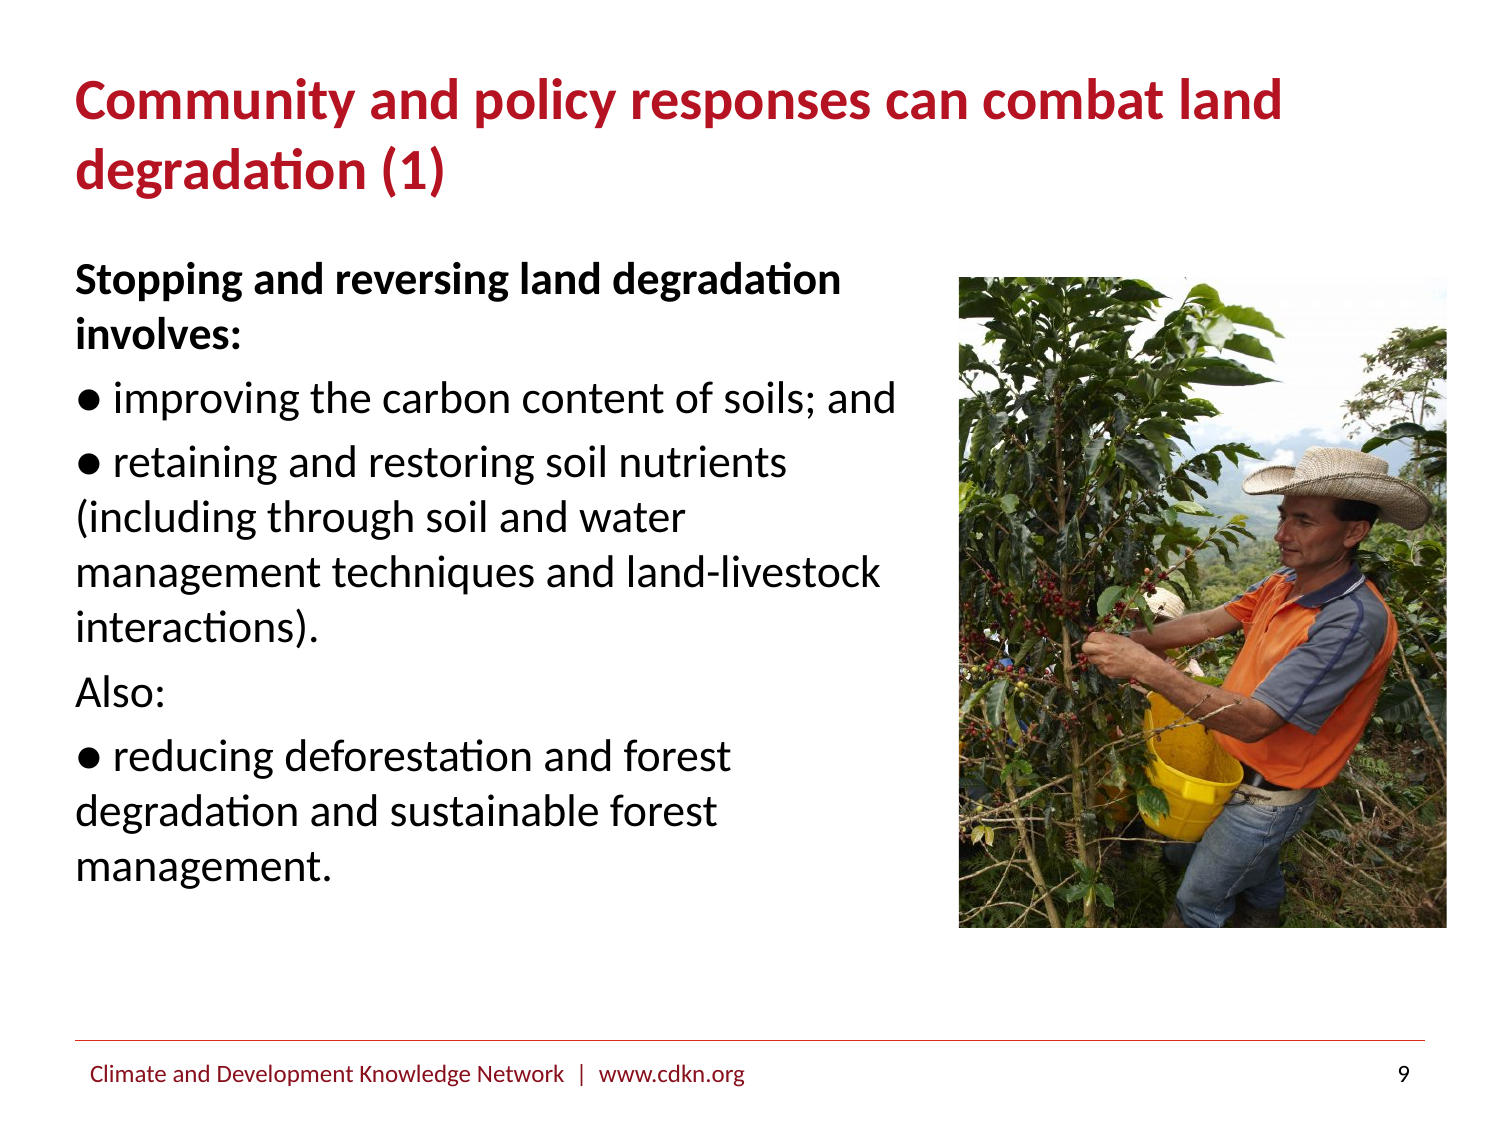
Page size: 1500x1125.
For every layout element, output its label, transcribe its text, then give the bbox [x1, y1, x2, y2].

picture [958, 277, 1447, 929]
slide_number Climate and Development Knowledge Network | www.cdkn.org [75, 1042, 871, 1103]
title Community and policy responses can combat land degradation (1) [75, 61, 1425, 249]
list Stopping and reversing land degradation involves: ● improving the carbon content of soils; and ● retaining and restoring soil nutrients (including through soil and water management techniques and land-livestock interactions). Also: ● reducing deforestation and forest degradation and sustainable forest management. [75, 248, 932, 976]
slide_number 9 [1345, 1042, 1425, 1103]
